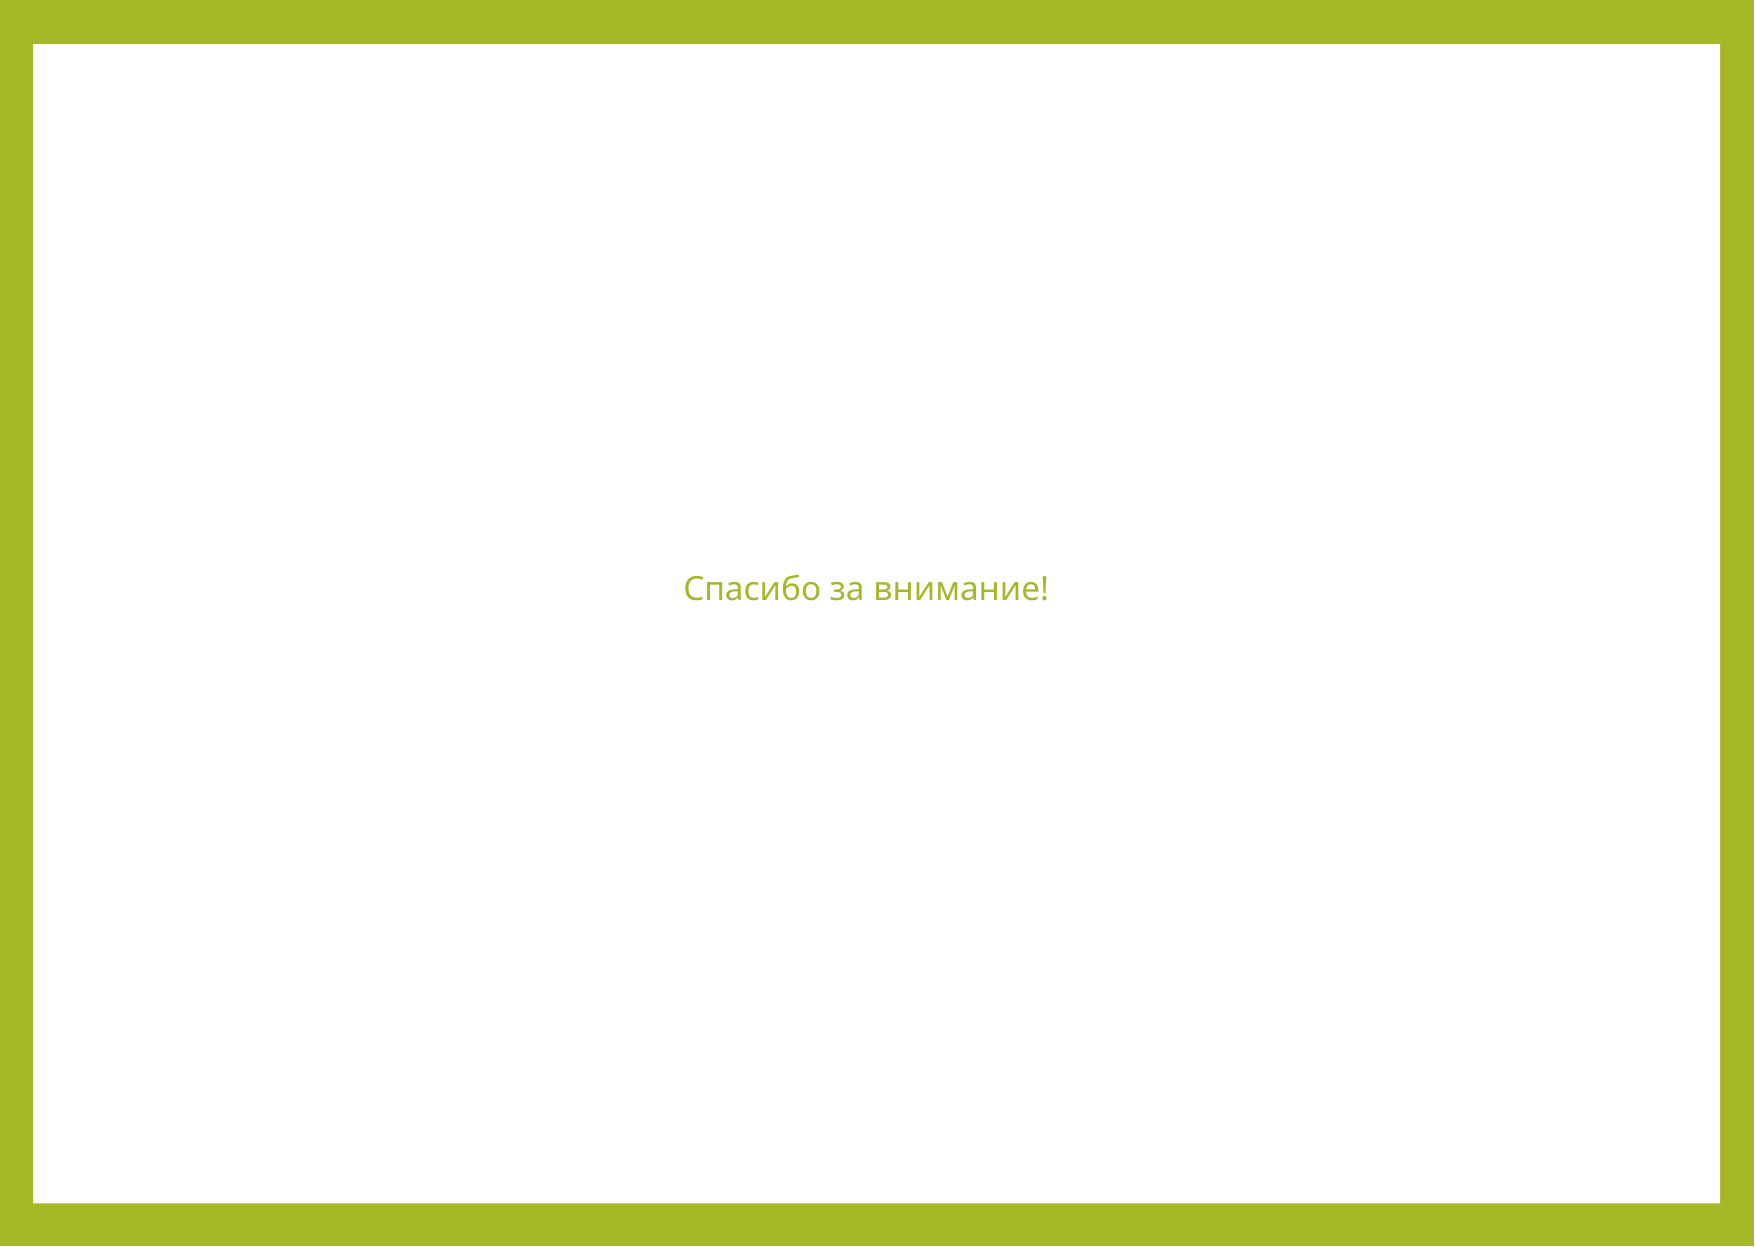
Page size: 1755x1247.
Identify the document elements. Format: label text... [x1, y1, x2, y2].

text_box Спасибо за внимание! [94, 560, 1639, 615]
